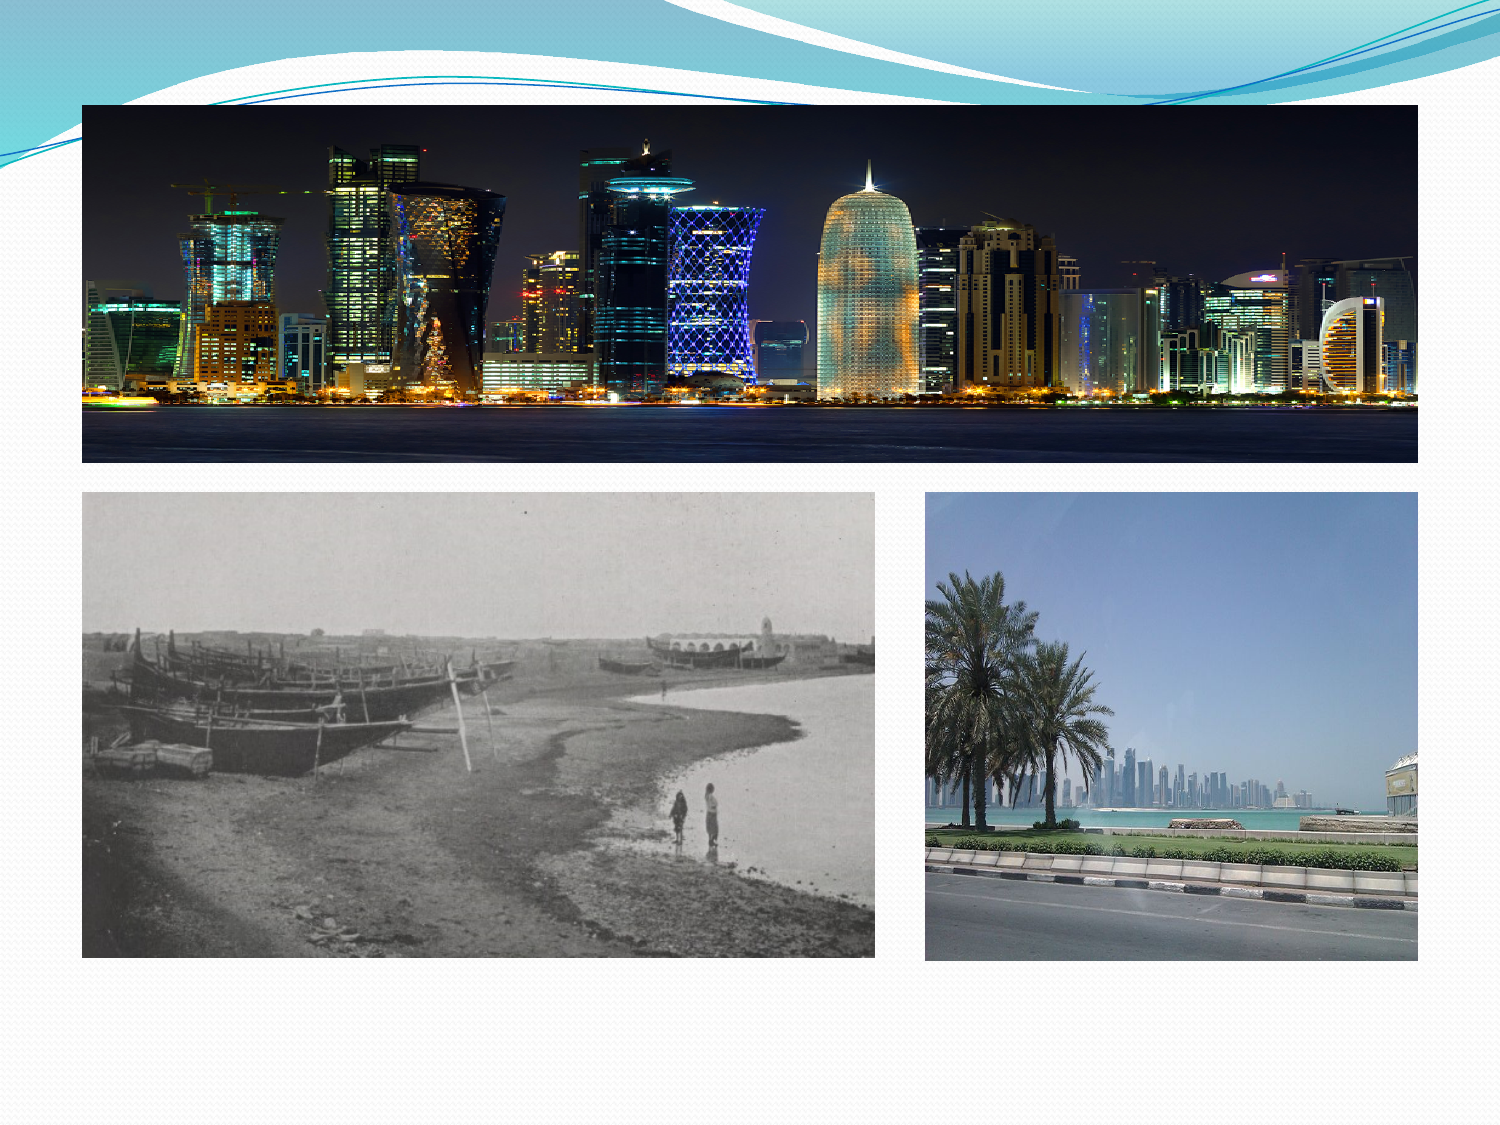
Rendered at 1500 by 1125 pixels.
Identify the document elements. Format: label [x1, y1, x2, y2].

picture [925, 491, 1419, 962]
list [81, 105, 1419, 463]
picture [81, 491, 875, 958]
